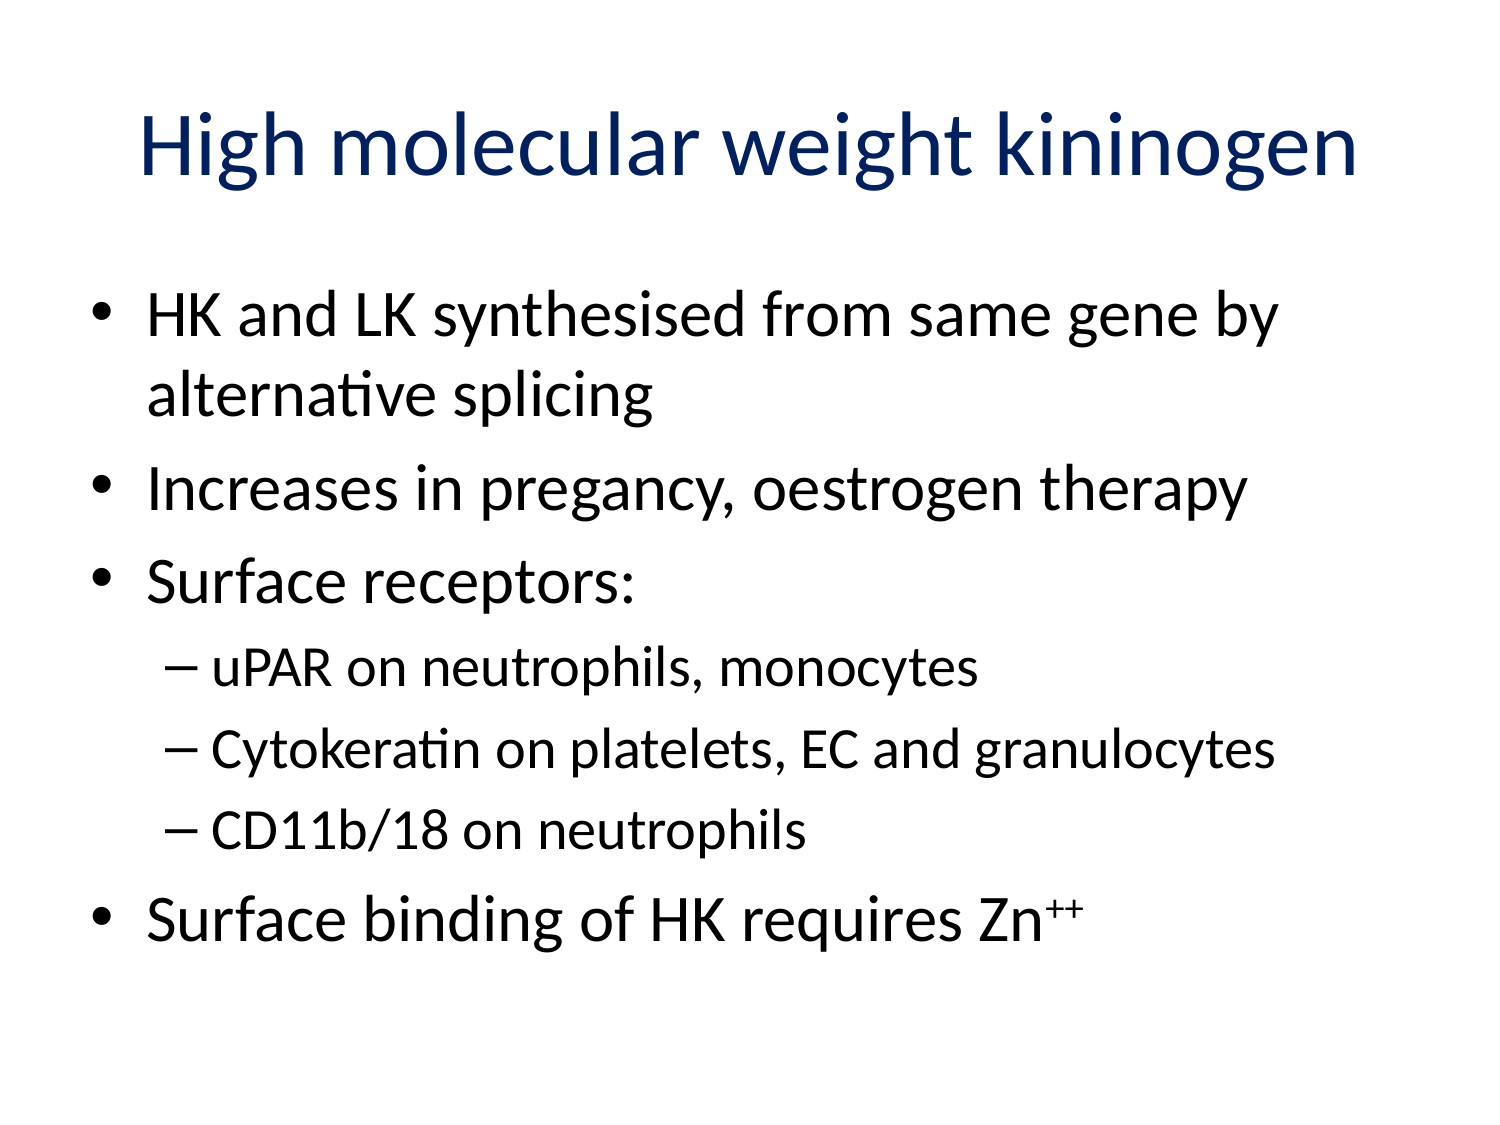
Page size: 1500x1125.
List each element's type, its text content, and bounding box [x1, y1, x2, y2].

title High molecular weight kininogen [75, 45, 1425, 233]
list HK and LK synthesised from same gene by alternative splicing Increases in pregancy, oestrogen therapy Surface receptors: uPAR on neutrophils, monocytes Cytokeratin on platelets, EC and granulocytes CD11b/18 on neutrophils Surface binding of HK requires Zn++ [75, 262, 1425, 1005]
